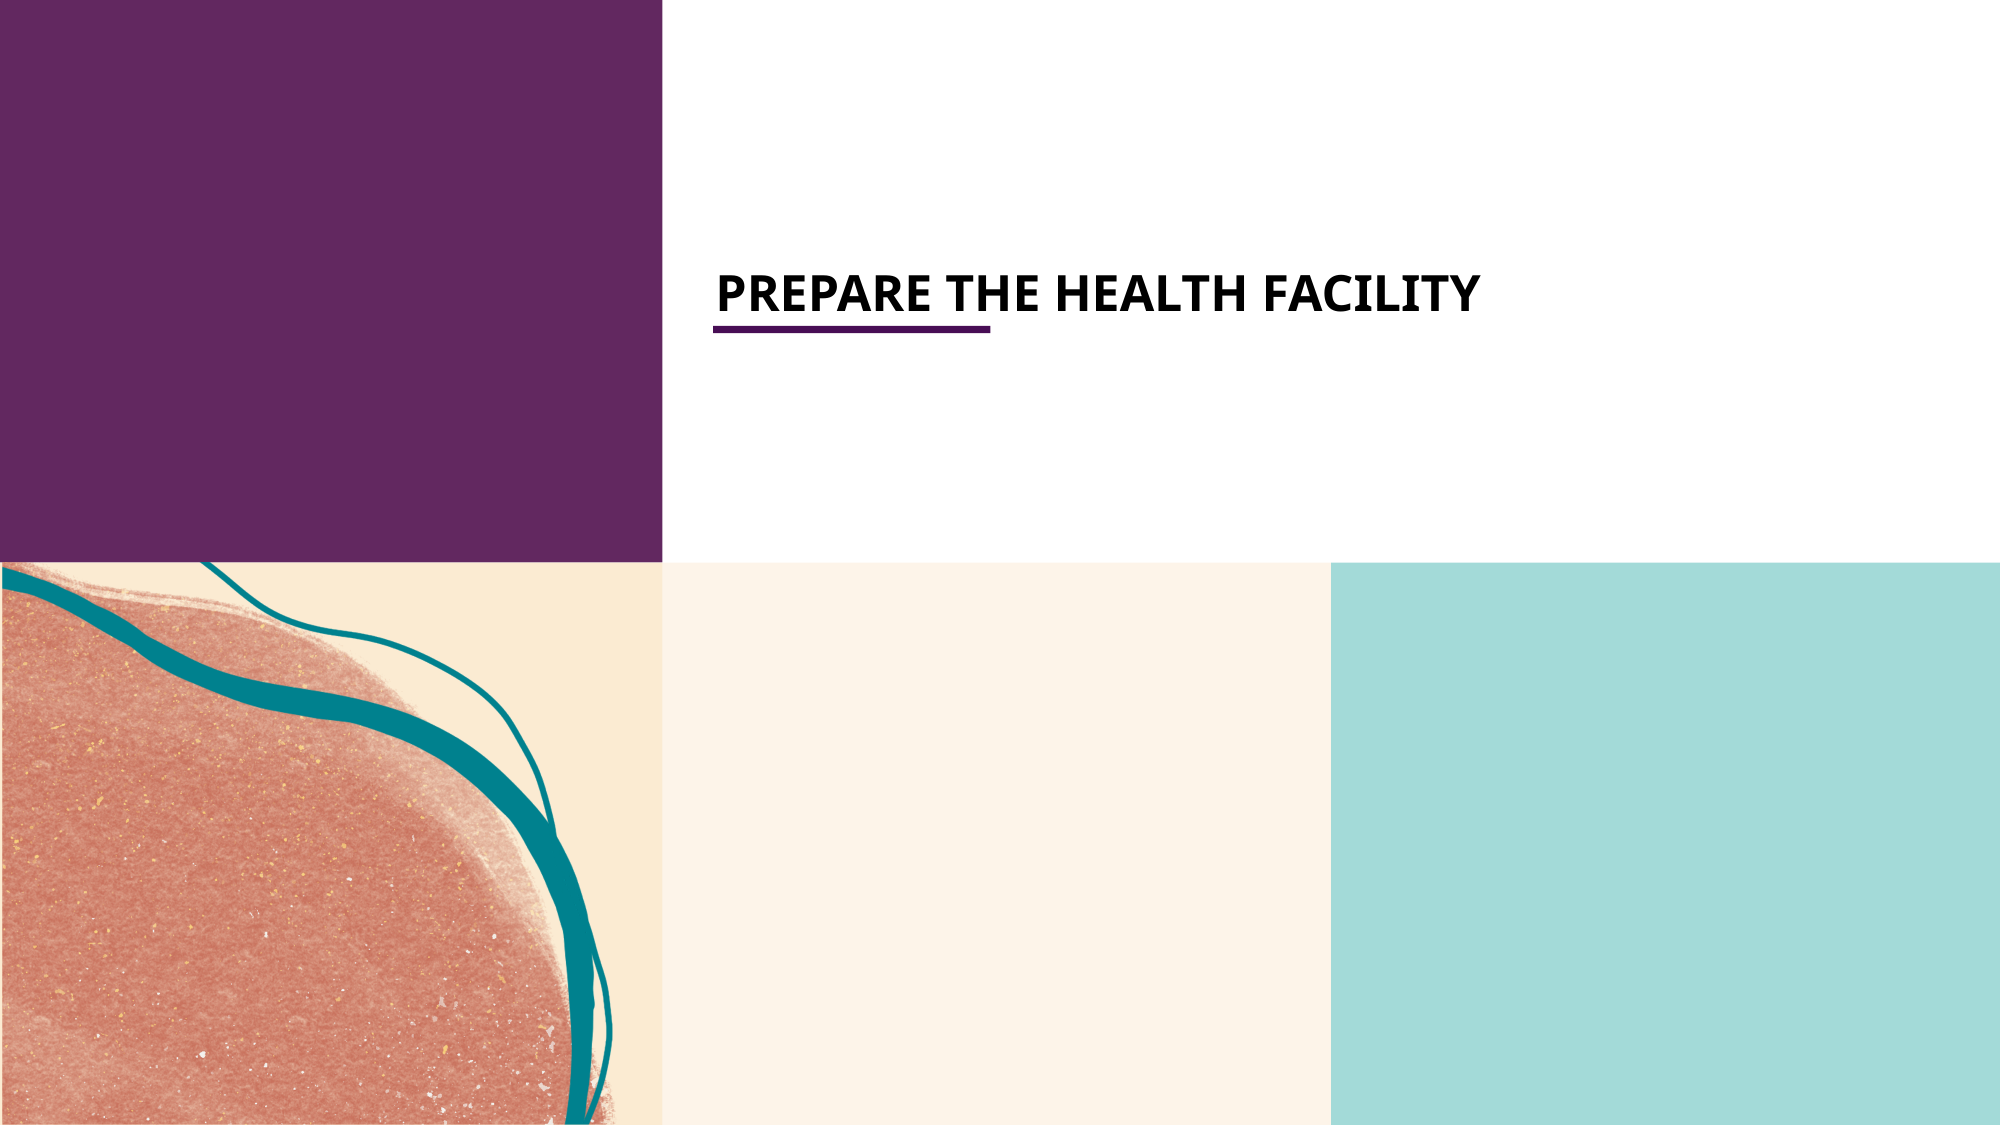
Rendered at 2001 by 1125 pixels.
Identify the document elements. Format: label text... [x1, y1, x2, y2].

text_box [0, 561, 663, 1125]
text_box [0, 0, 663, 561]
text_box [663, 561, 1330, 1125]
text_box [1330, 561, 2000, 1125]
picture [2, 562, 665, 1125]
text_box [712, 325, 991, 334]
text_box PREPARE THE HEALTH FACILITY [700, 253, 1836, 329]
